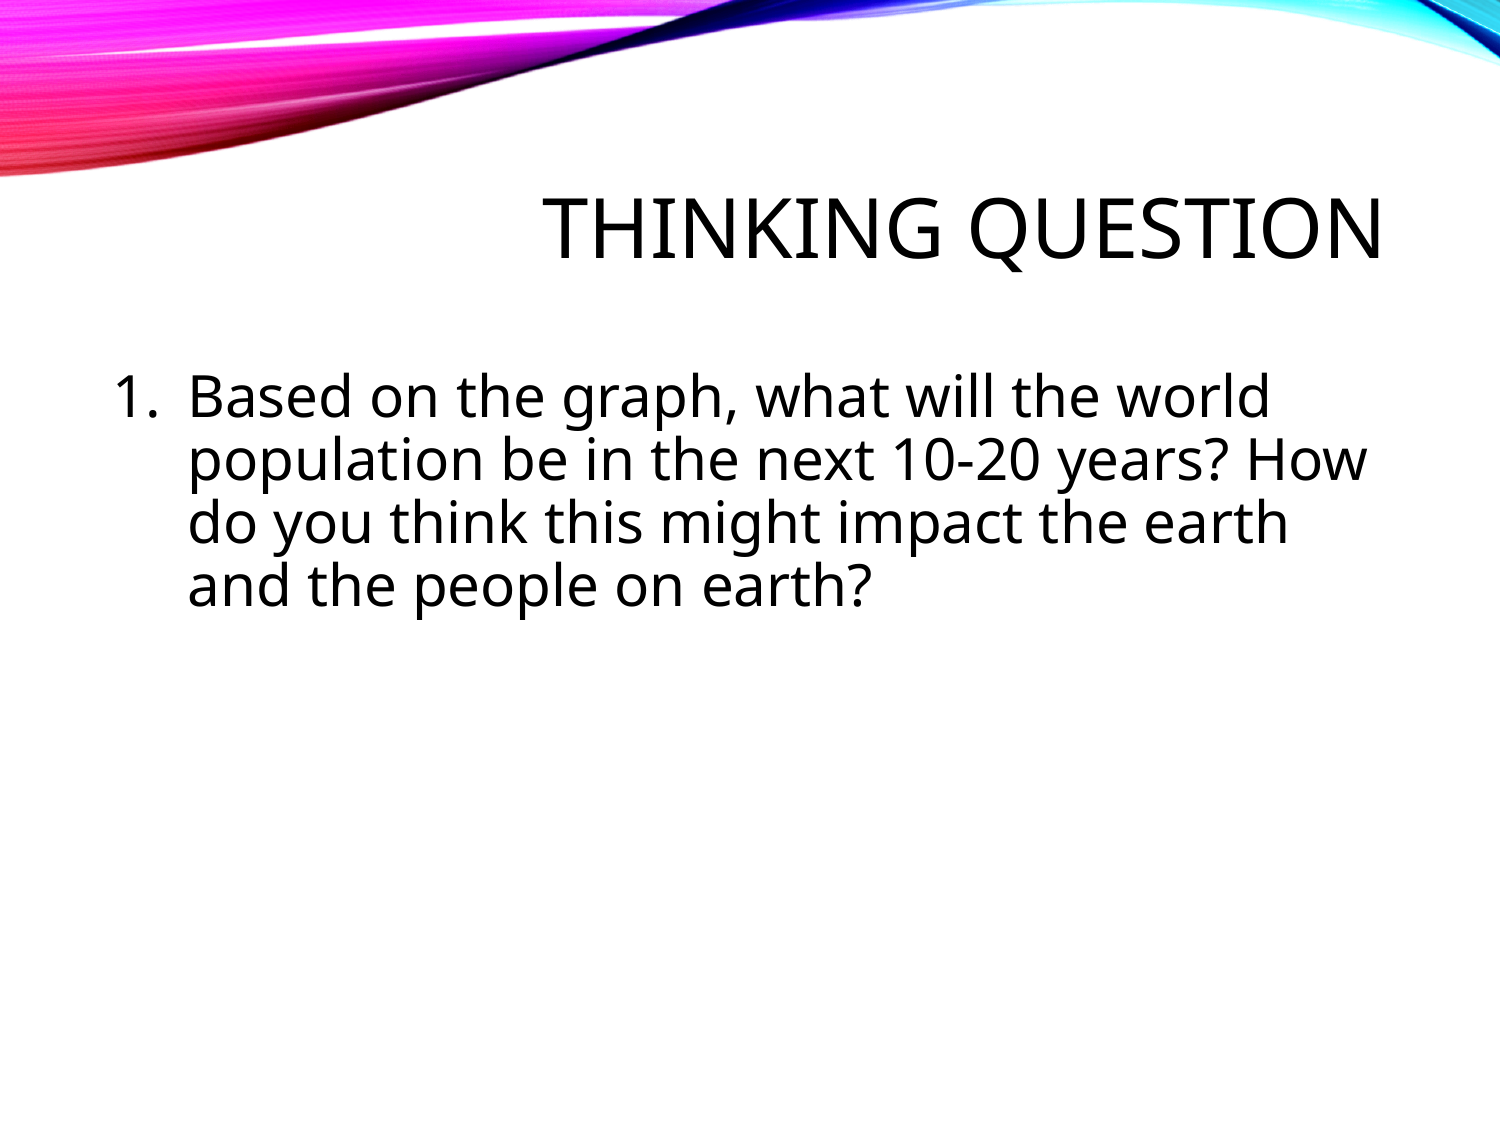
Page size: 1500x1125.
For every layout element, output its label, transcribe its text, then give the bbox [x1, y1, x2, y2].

list Based on the graph, what will the world population be in the next 10-20 years? How do you think this might impact the earth and the people on earth? [97, 360, 1403, 1028]
title Thinking Question [356, 125, 1403, 338]
picture [0, 0, 1500, 178]
